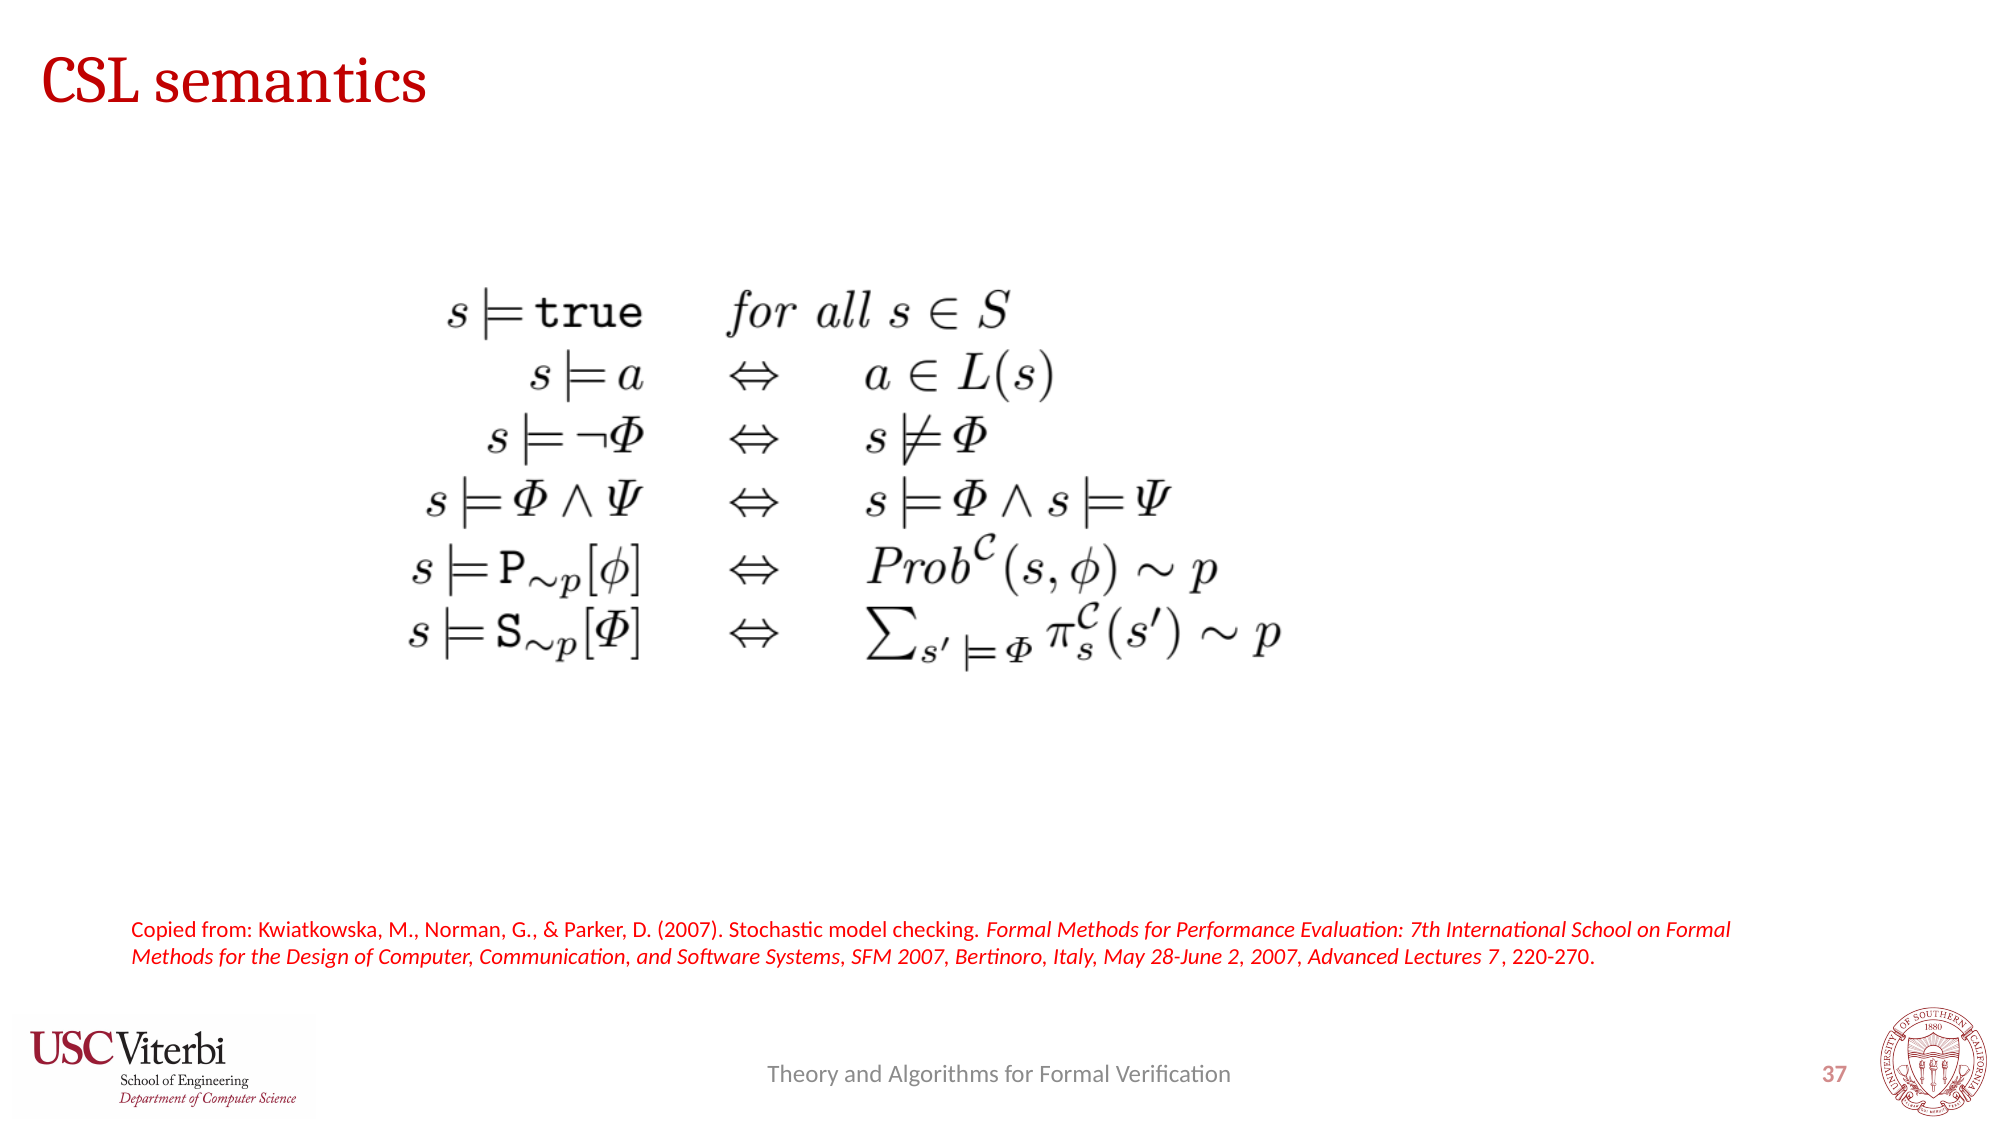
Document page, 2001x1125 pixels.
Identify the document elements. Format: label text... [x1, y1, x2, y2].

picture [327, 265, 1436, 706]
picture [12, 1014, 316, 1119]
footer Theory and Algorithms for Formal Verification [662, 1042, 1338, 1103]
title CSL semantics [27, 12, 1947, 150]
picture [1879, 1002, 1988, 1119]
slide_number 37 [1684, 1042, 1863, 1103]
text_box Copied from: Kwiatkowska, M., Norman, G., & Parker, D. (2007). Stochastic model checking. Formal Methods for Performance Evaluation: 7th International School on Formal Methods for the Design of Computer, Communication, and Software Systems, SFM 2007, Bertinoro, Italy, May 28-June 2, 2007, Advanced Lectures 7, 220-270. [116, 907, 1828, 977]
